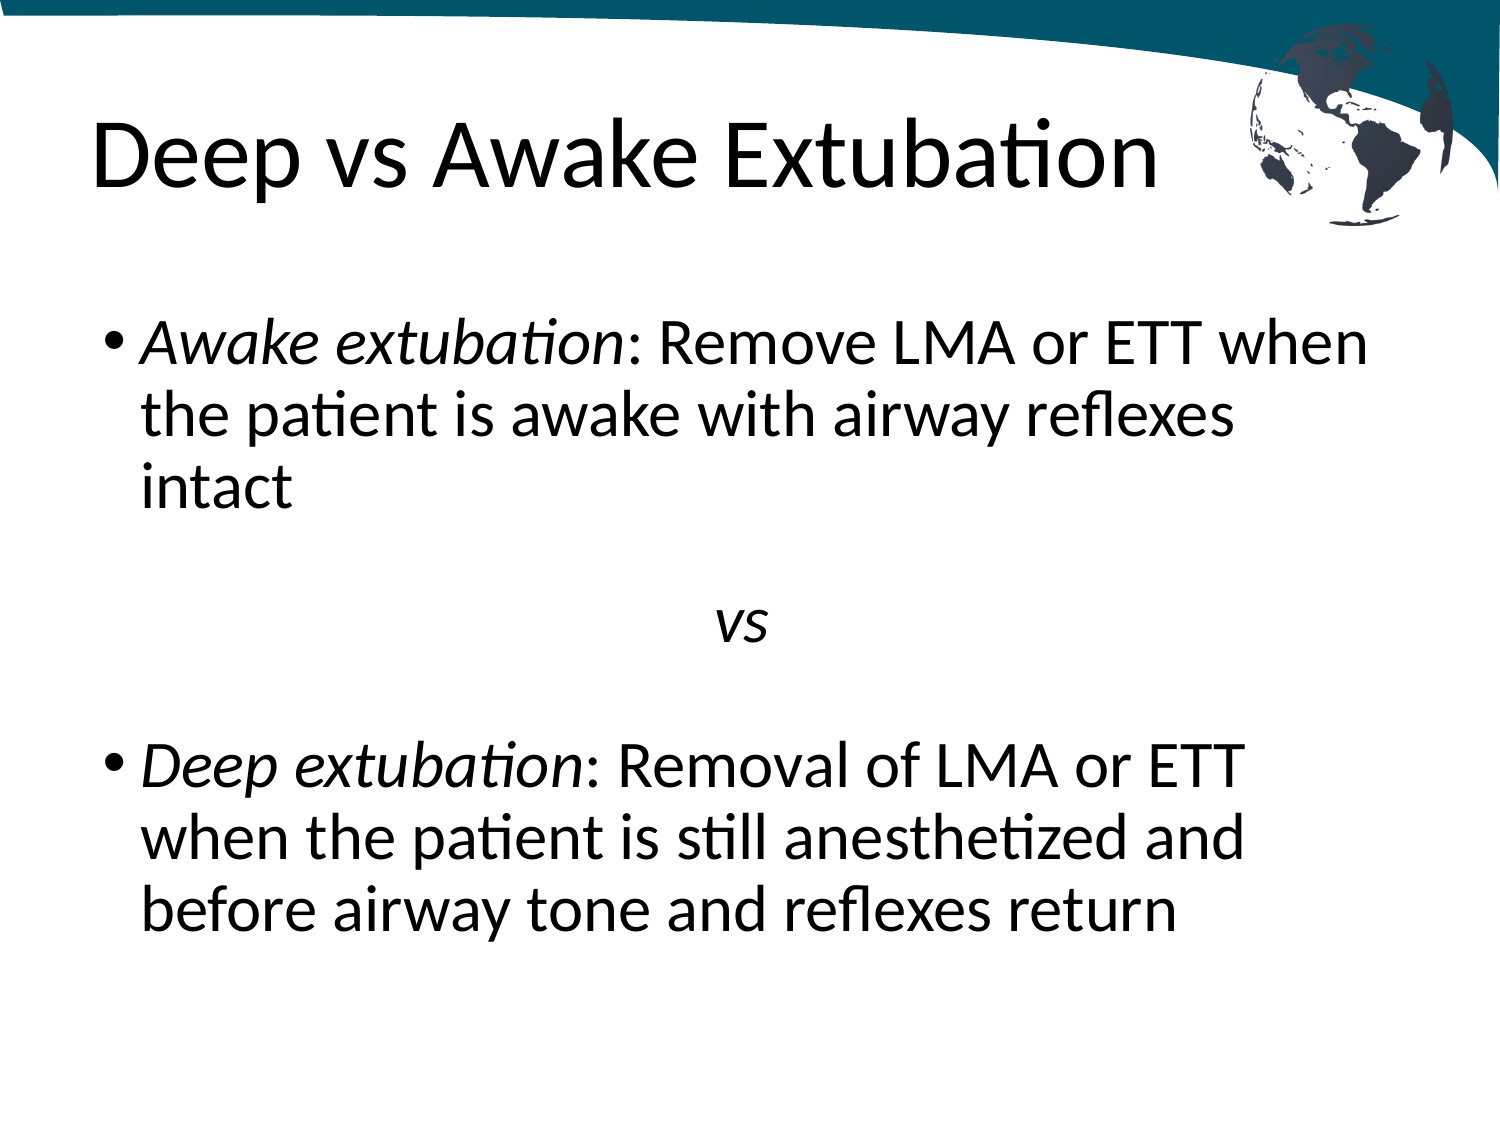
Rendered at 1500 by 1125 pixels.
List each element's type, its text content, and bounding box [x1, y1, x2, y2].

title Deep vs Awake Extubation [75, 59, 1397, 250]
list Awake extubation: Remove LMA or ETT when the patient is awake with airway reflexes intact vs Deep extubation: Removal of LMA or ETT when the patient is still anesthetized and before airway tone and reflexes return [87, 299, 1397, 1014]
